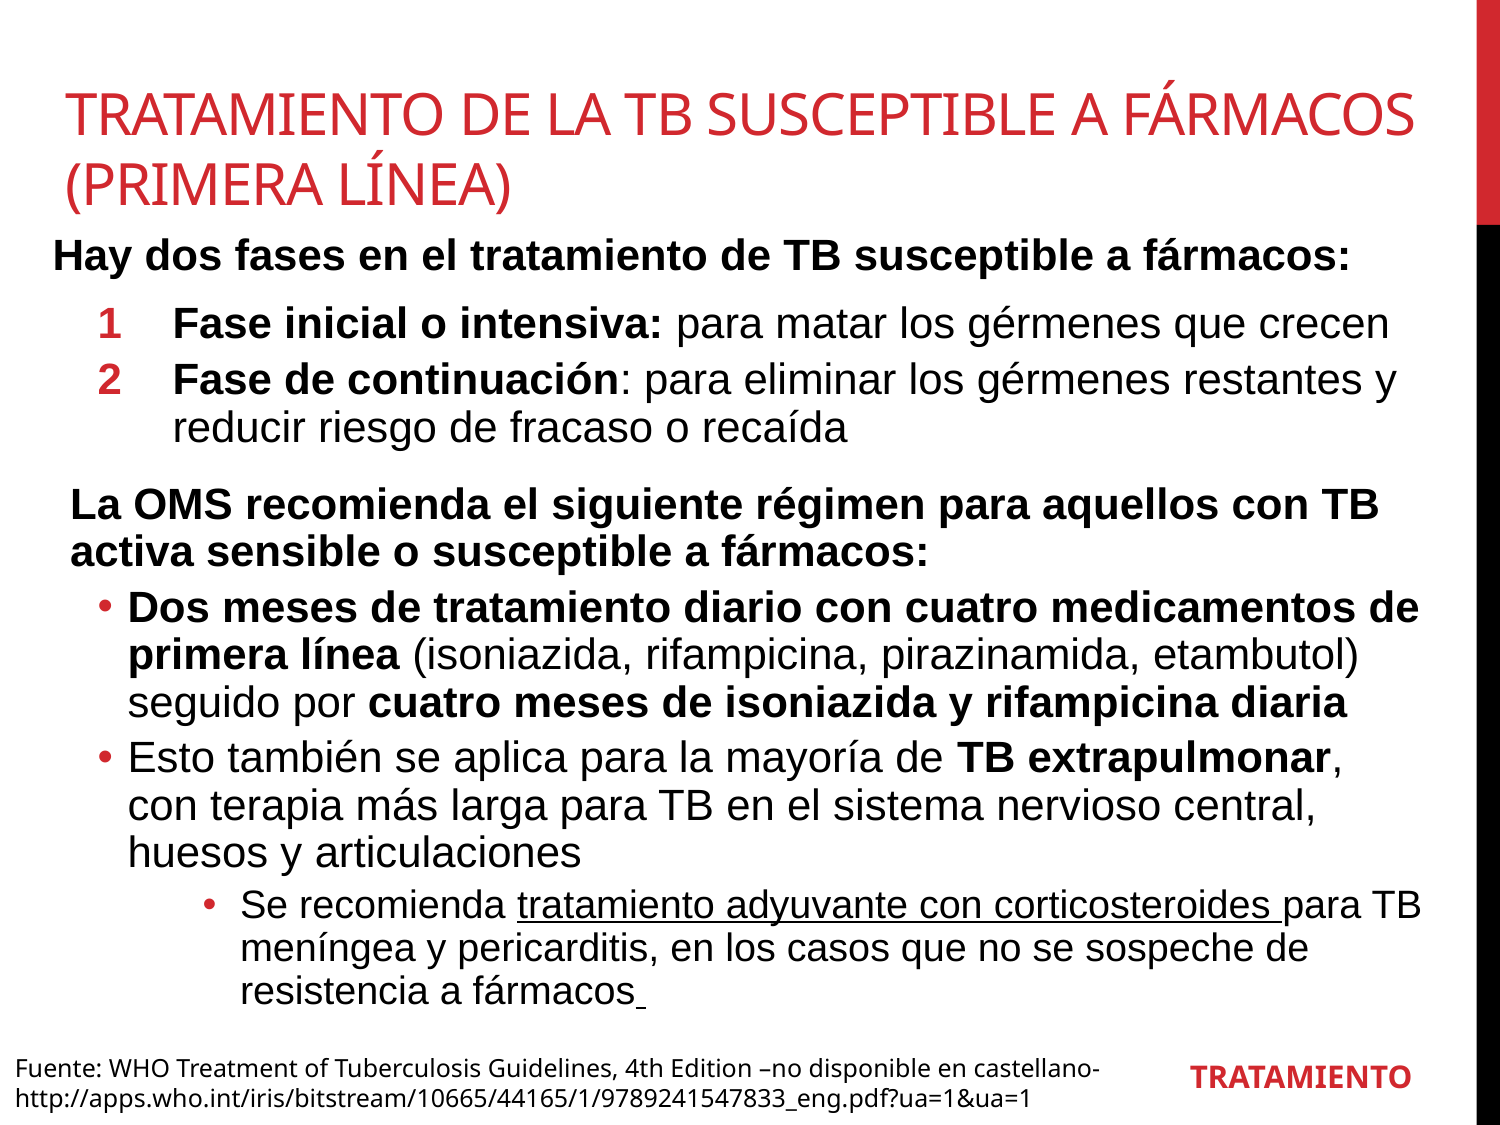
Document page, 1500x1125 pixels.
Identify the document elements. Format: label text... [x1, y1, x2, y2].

list Hay dos fases en el tratamiento de TB susceptible a fármacos: Fase inicial o intensiva: para matar los gérmenes que crecen Fase de continuación: para eliminar los gérmenes restantes y reducir riesgo de fracaso o recaída La OMS recomienda el siguiente régimen para aquellos con TB activa sensible o susceptible a fármacos: Dos meses de tratamiento diario con cuatro medicamentos de primera línea (isoniazida, rifampicina, pirazinamida, etambutol) seguido por cuatro meses de isoniazida y rifampicina diaria Esto también se aplica para la mayoría de TB extrapulmonar, con terapia más larga para TB en el sistema nervioso central, huesos y articulaciones Se recomienda tratamiento adyuvante con corticosteroides para TB meníngea y pericarditis, en los casos que no se sospeche de resistencia a fármacos [37, 224, 1438, 1013]
text_box Fuente: WHO Treatment of Tuberculosis Guidelines, 4th Edition –no disponible en castellano- http://apps.who.int/iris/bitstream/10665/44165/1/9789241547833_eng.pdf?ua=1&ua=1 [0, 1045, 1125, 1120]
title Tratamiento de la TB susceptible a fármacos (Primera línea) [50, 37, 1475, 225]
text_box TRATAMIENTO [1175, 1049, 1500, 1103]
